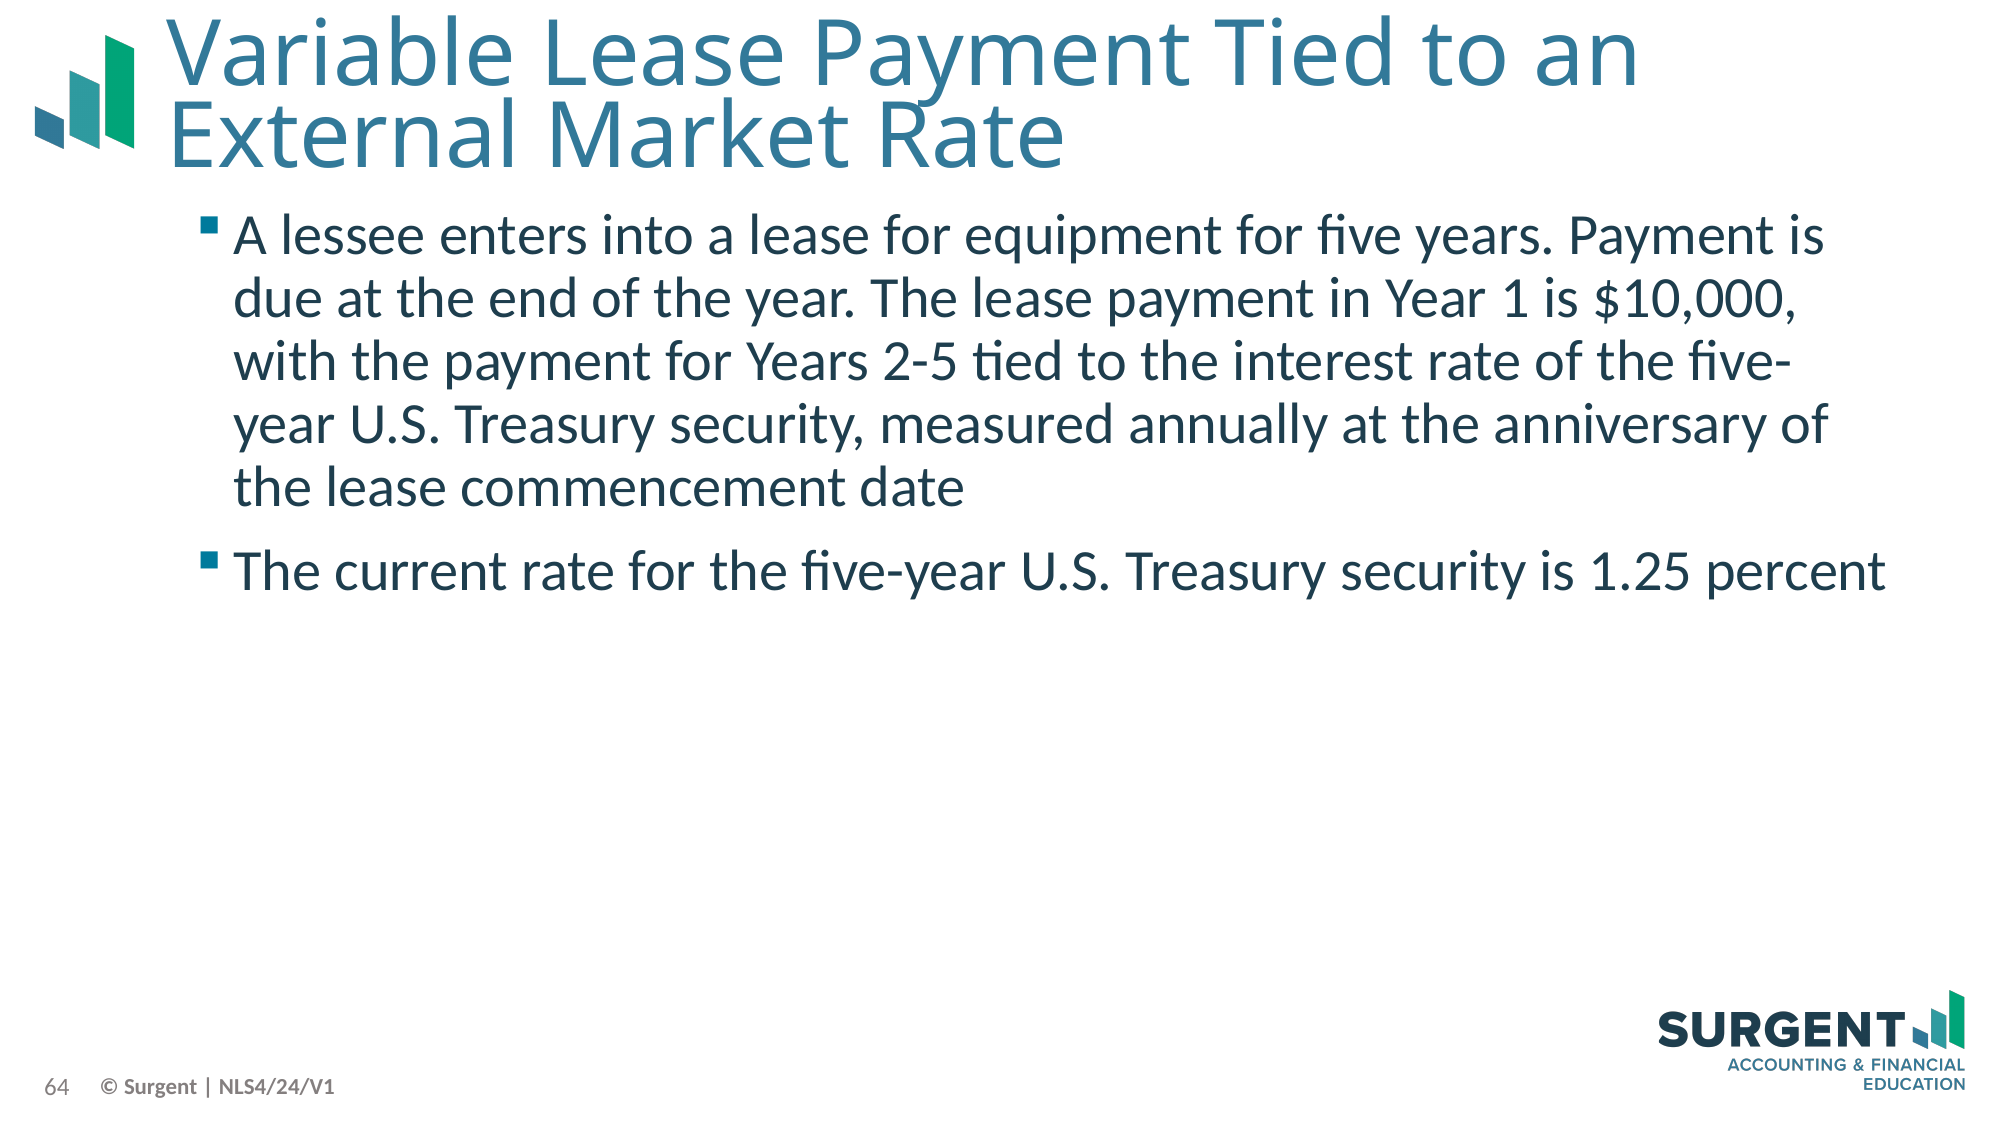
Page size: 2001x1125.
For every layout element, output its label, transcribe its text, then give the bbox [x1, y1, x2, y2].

list A lessee enters into a lease for equipment for five years. Payment is due at the end of the year. The lease payment in Year 1 is $10,000, with the payment for Years 2-5 tied to the interest rate of the five-year U.S. Treasury security, measured annually at the anniversary of the lease commencement date The current rate for the five-year U.S. Treasury security is 1.25 percent [180, 197, 1910, 967]
footer © Surgent | NLS4/24/V1 [85, 1055, 402, 1115]
slide_number 64 [0, 1055, 85, 1115]
title Variable Lease Payment Tied to an External Market Rate [151, 55, 1915, 149]
